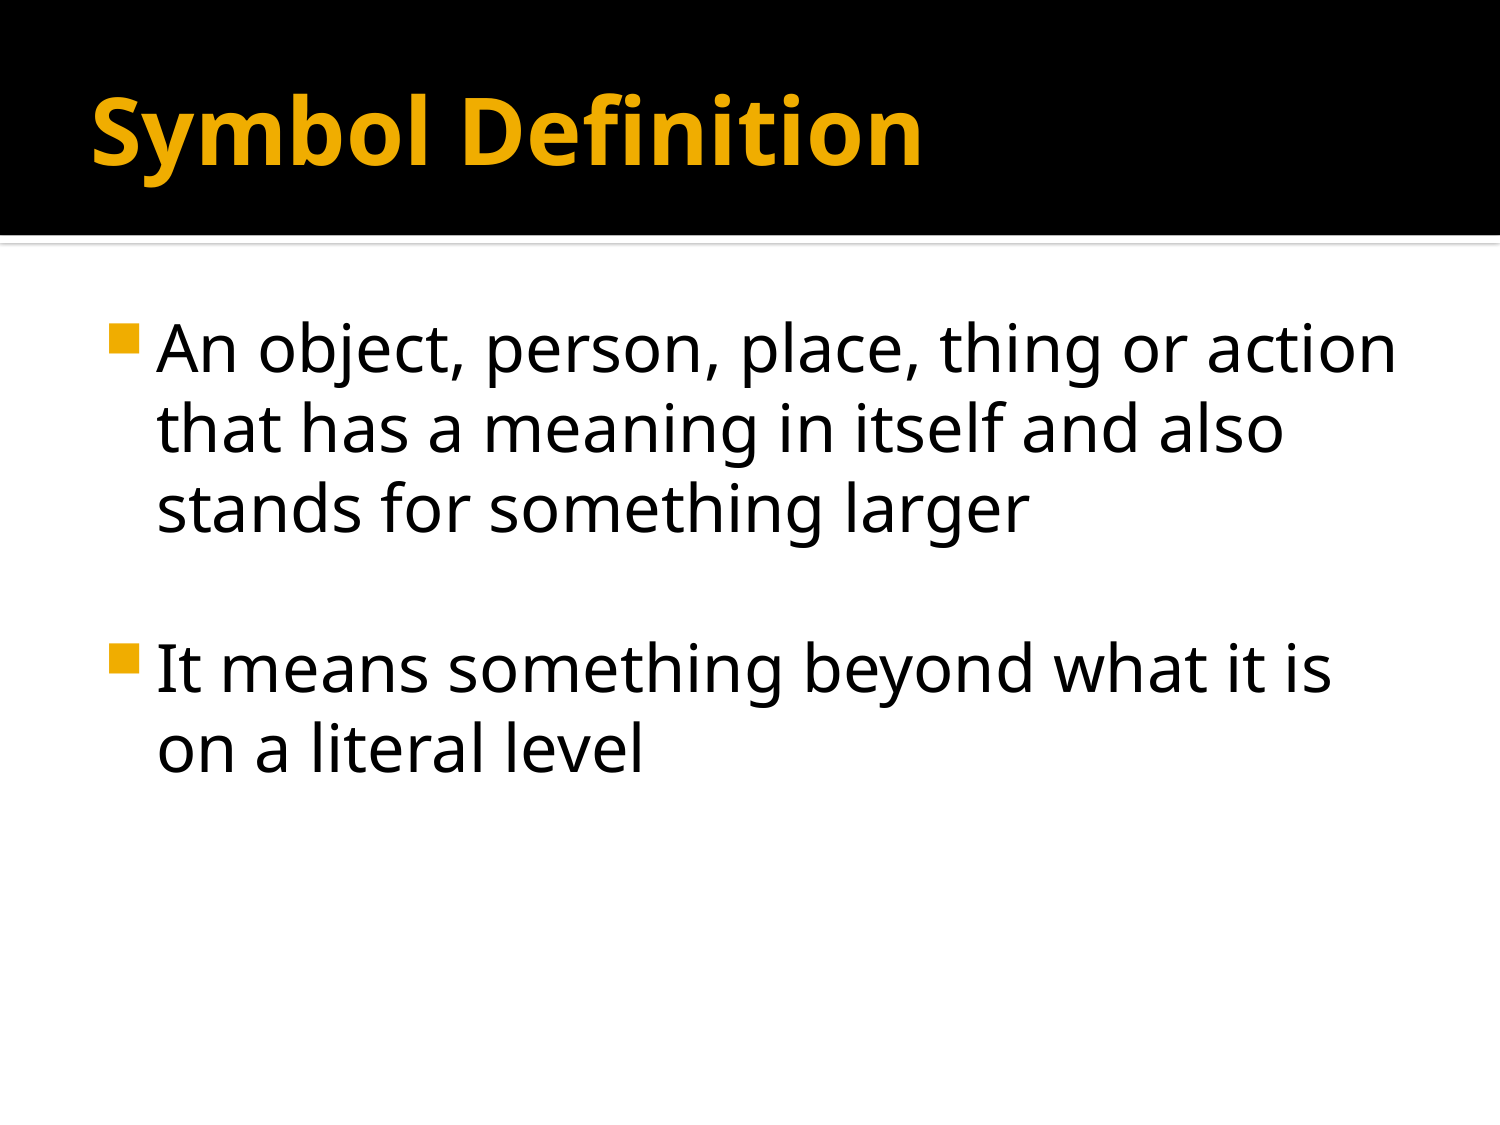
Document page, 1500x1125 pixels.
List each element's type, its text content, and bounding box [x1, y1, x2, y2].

list An object, person, place, thing or action that has a meaning in itself and also stands for something larger It means something beyond what it is on a literal level [75, 291, 1425, 1050]
title Symbol Definition [75, 25, 1425, 231]
